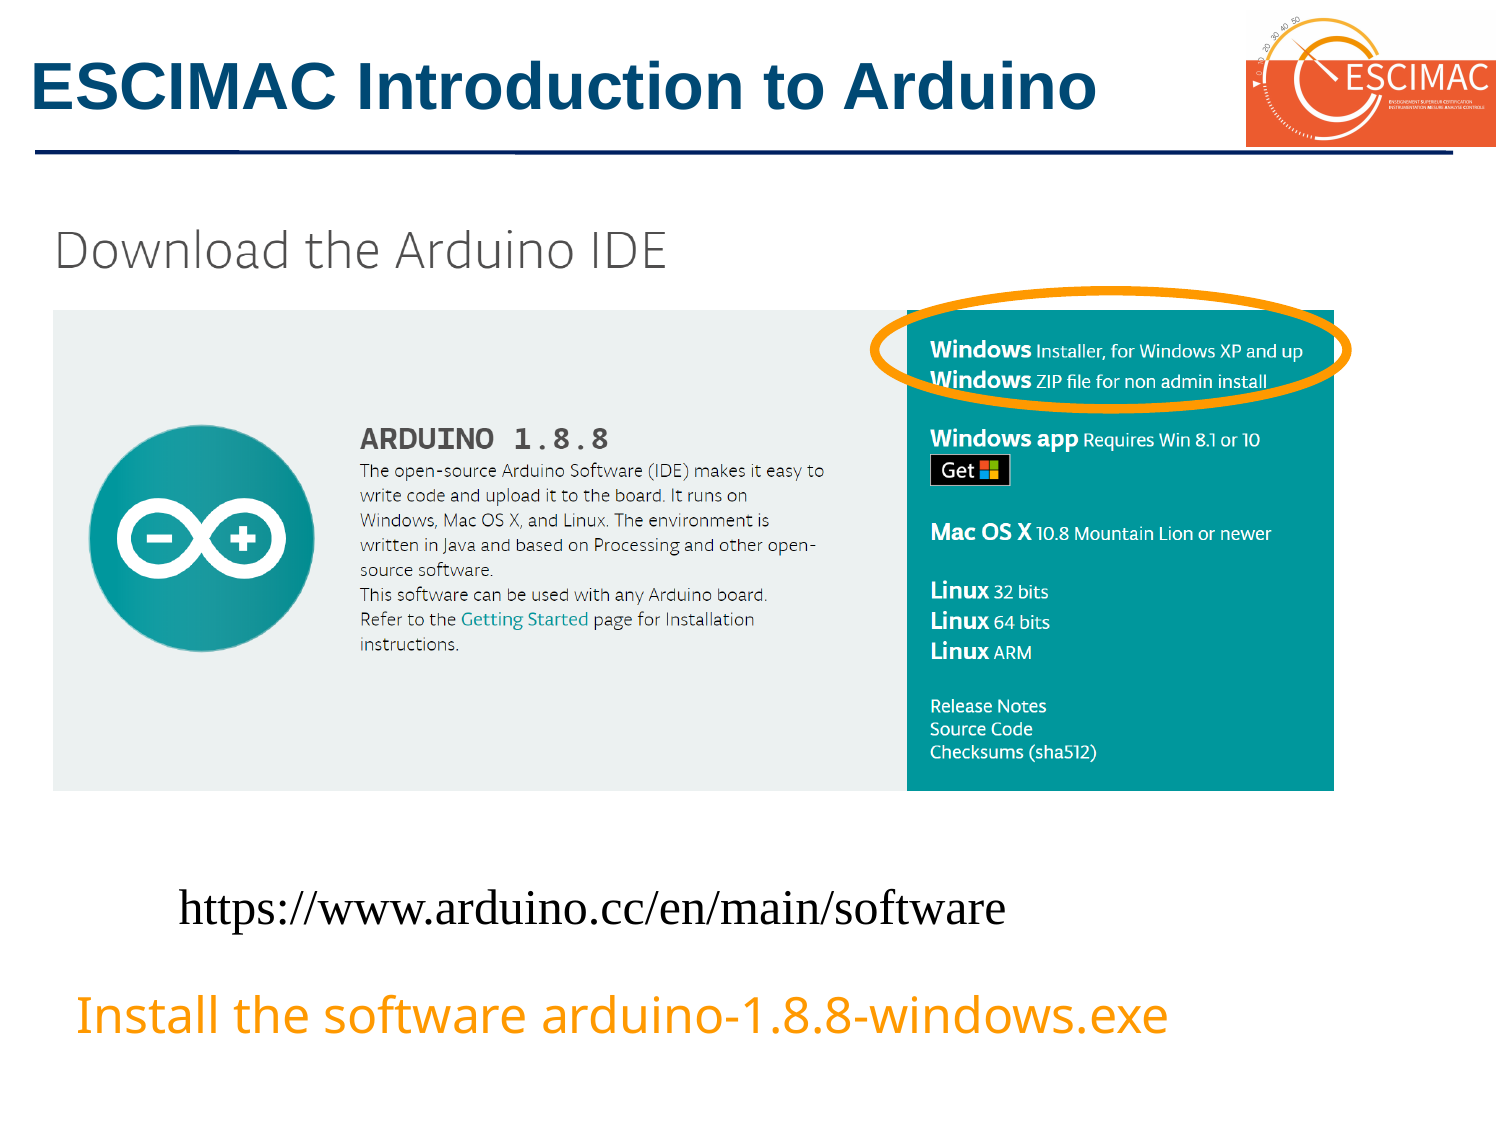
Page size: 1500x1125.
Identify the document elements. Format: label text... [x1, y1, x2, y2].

picture [17, 219, 1356, 804]
text_box https://www.arduino.cc/en/main/software [163, 867, 1023, 942]
picture [1246, 10, 1496, 147]
text_box Install the software arduino-1.8.8-windows.exe [61, 975, 1186, 1051]
